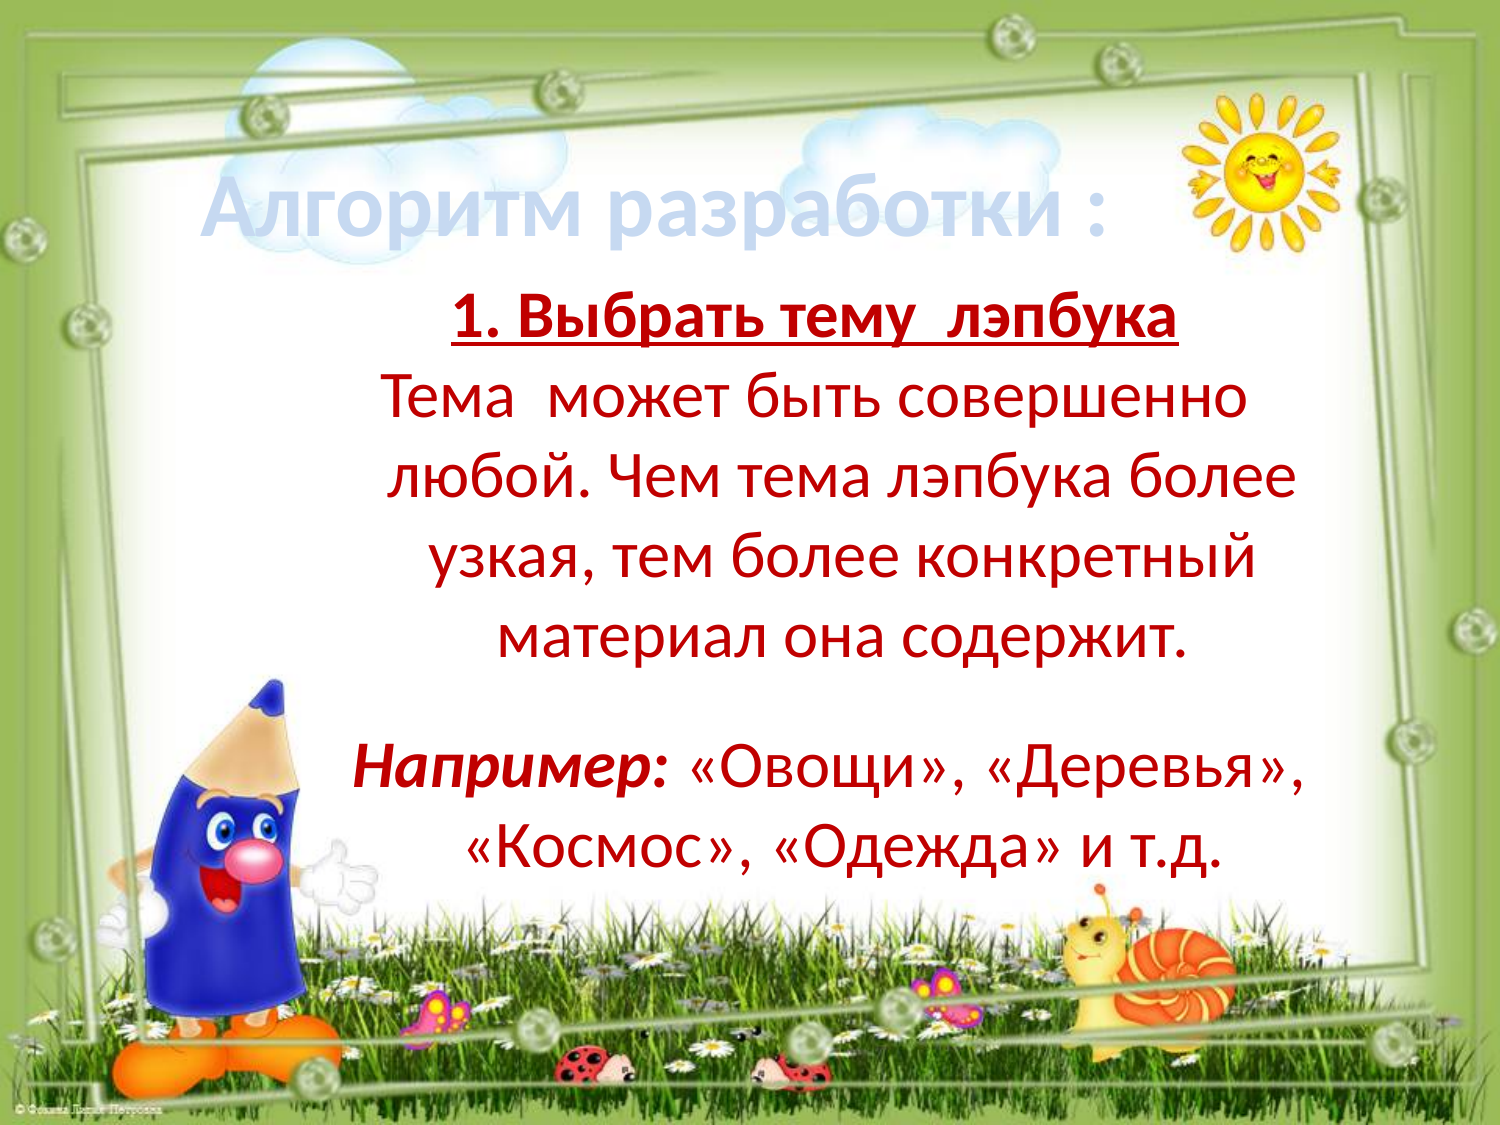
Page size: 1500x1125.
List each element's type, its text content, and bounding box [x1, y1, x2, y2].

text_box Алгоритм разработки : [184, 137, 1127, 263]
picture [0, 0, 1500, 1125]
text_box 1. Выбрать тему лэпбука Тема может быть совершенно любой. Чем тема лэпбука более узкая, тем более конкретный материал она содержит. Например: «Овощи», «Деревья», «Космос», «Одежда» и т.д. [265, 263, 1365, 1013]
